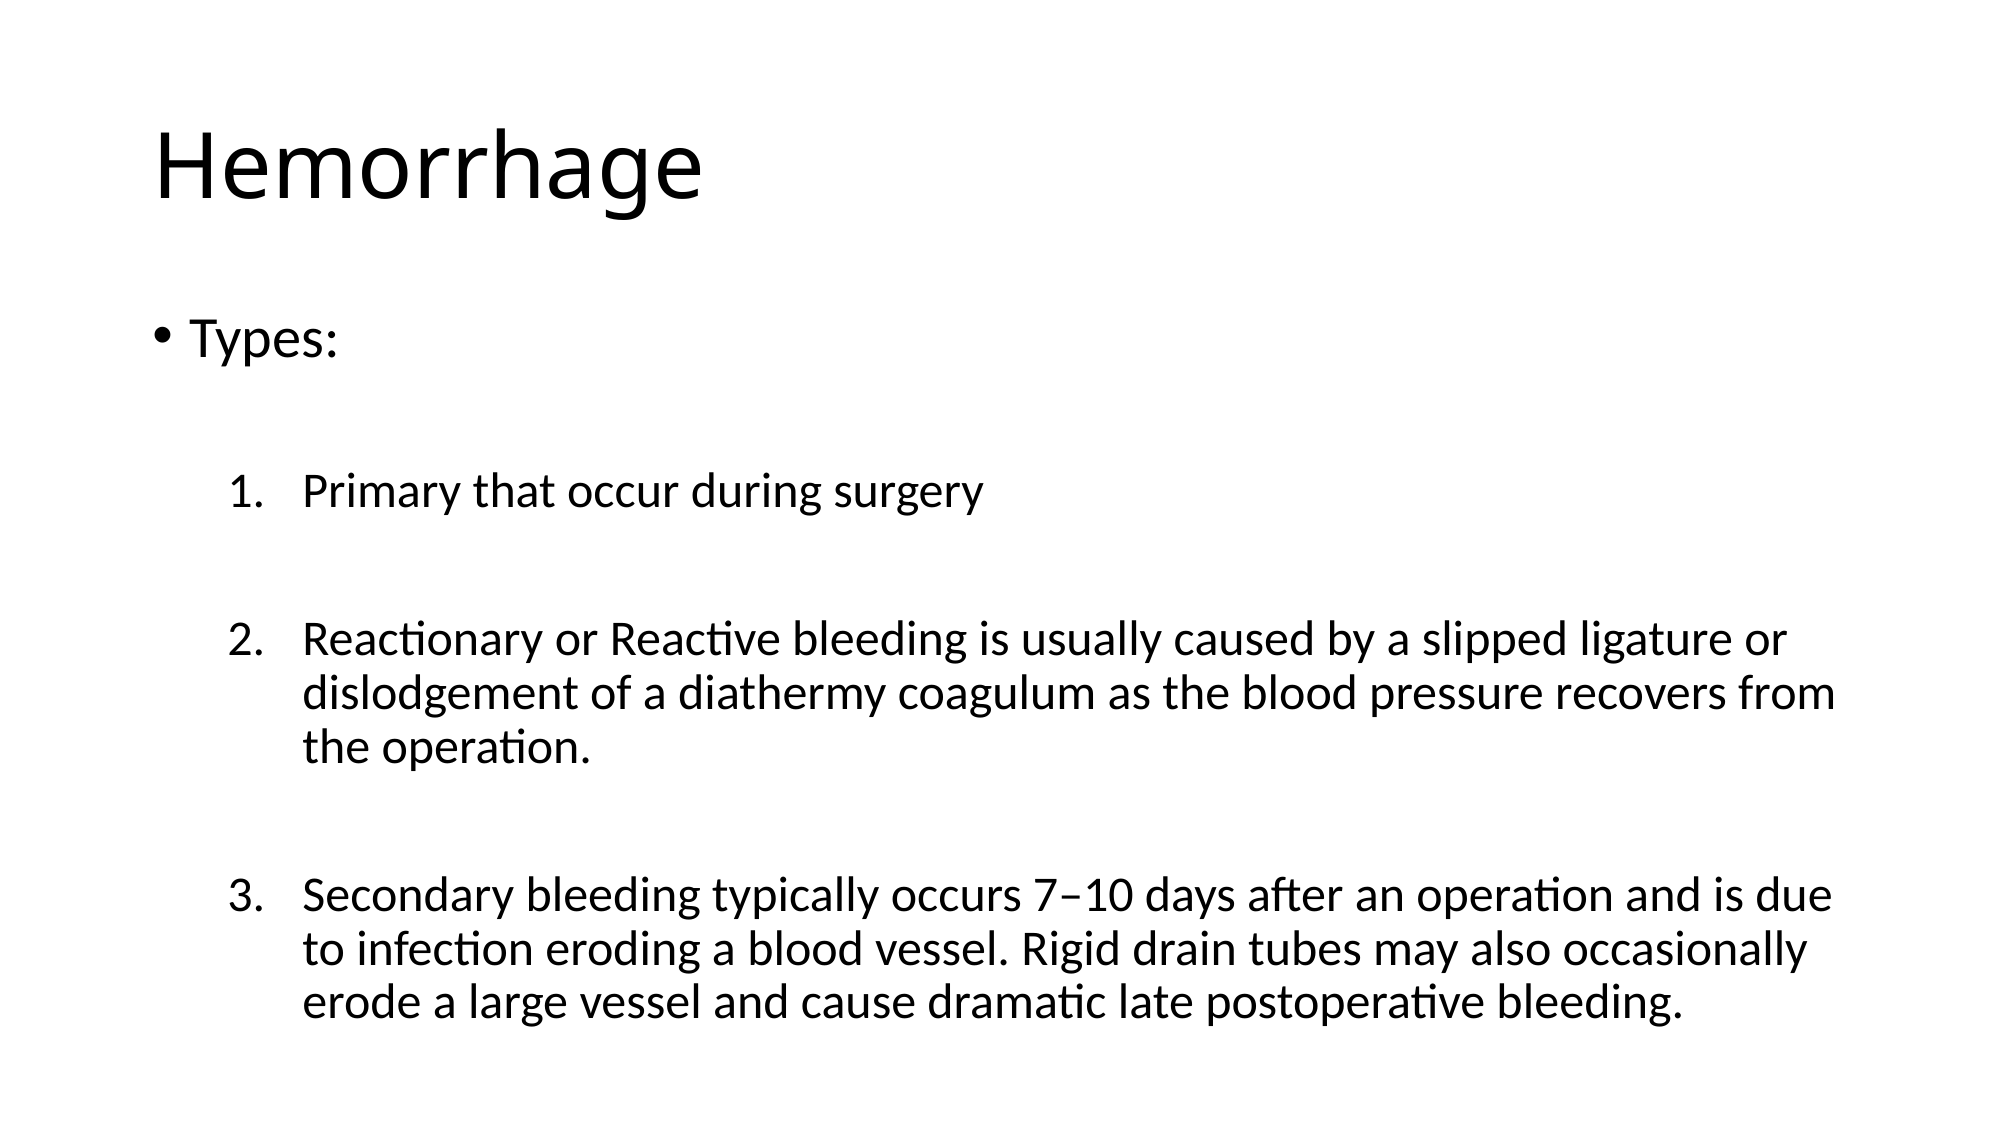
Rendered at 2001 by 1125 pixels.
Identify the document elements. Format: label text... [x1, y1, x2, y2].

title Hemorrhage [137, 59, 1863, 278]
list Types: Primary that occur during surgery Reactionary or Reactive bleeding is usually caused by a slipped ligature or dislodgement of a diathermy coagulum as the blood pressure recovers from the operation. Secondary bleeding typically occurs 7–10 days after an operation and is due to infection eroding a blood vessel. Rigid drain tubes may also occasionally erode a large vessel and cause dramatic late postoperative bleeding. [137, 299, 1863, 1014]
